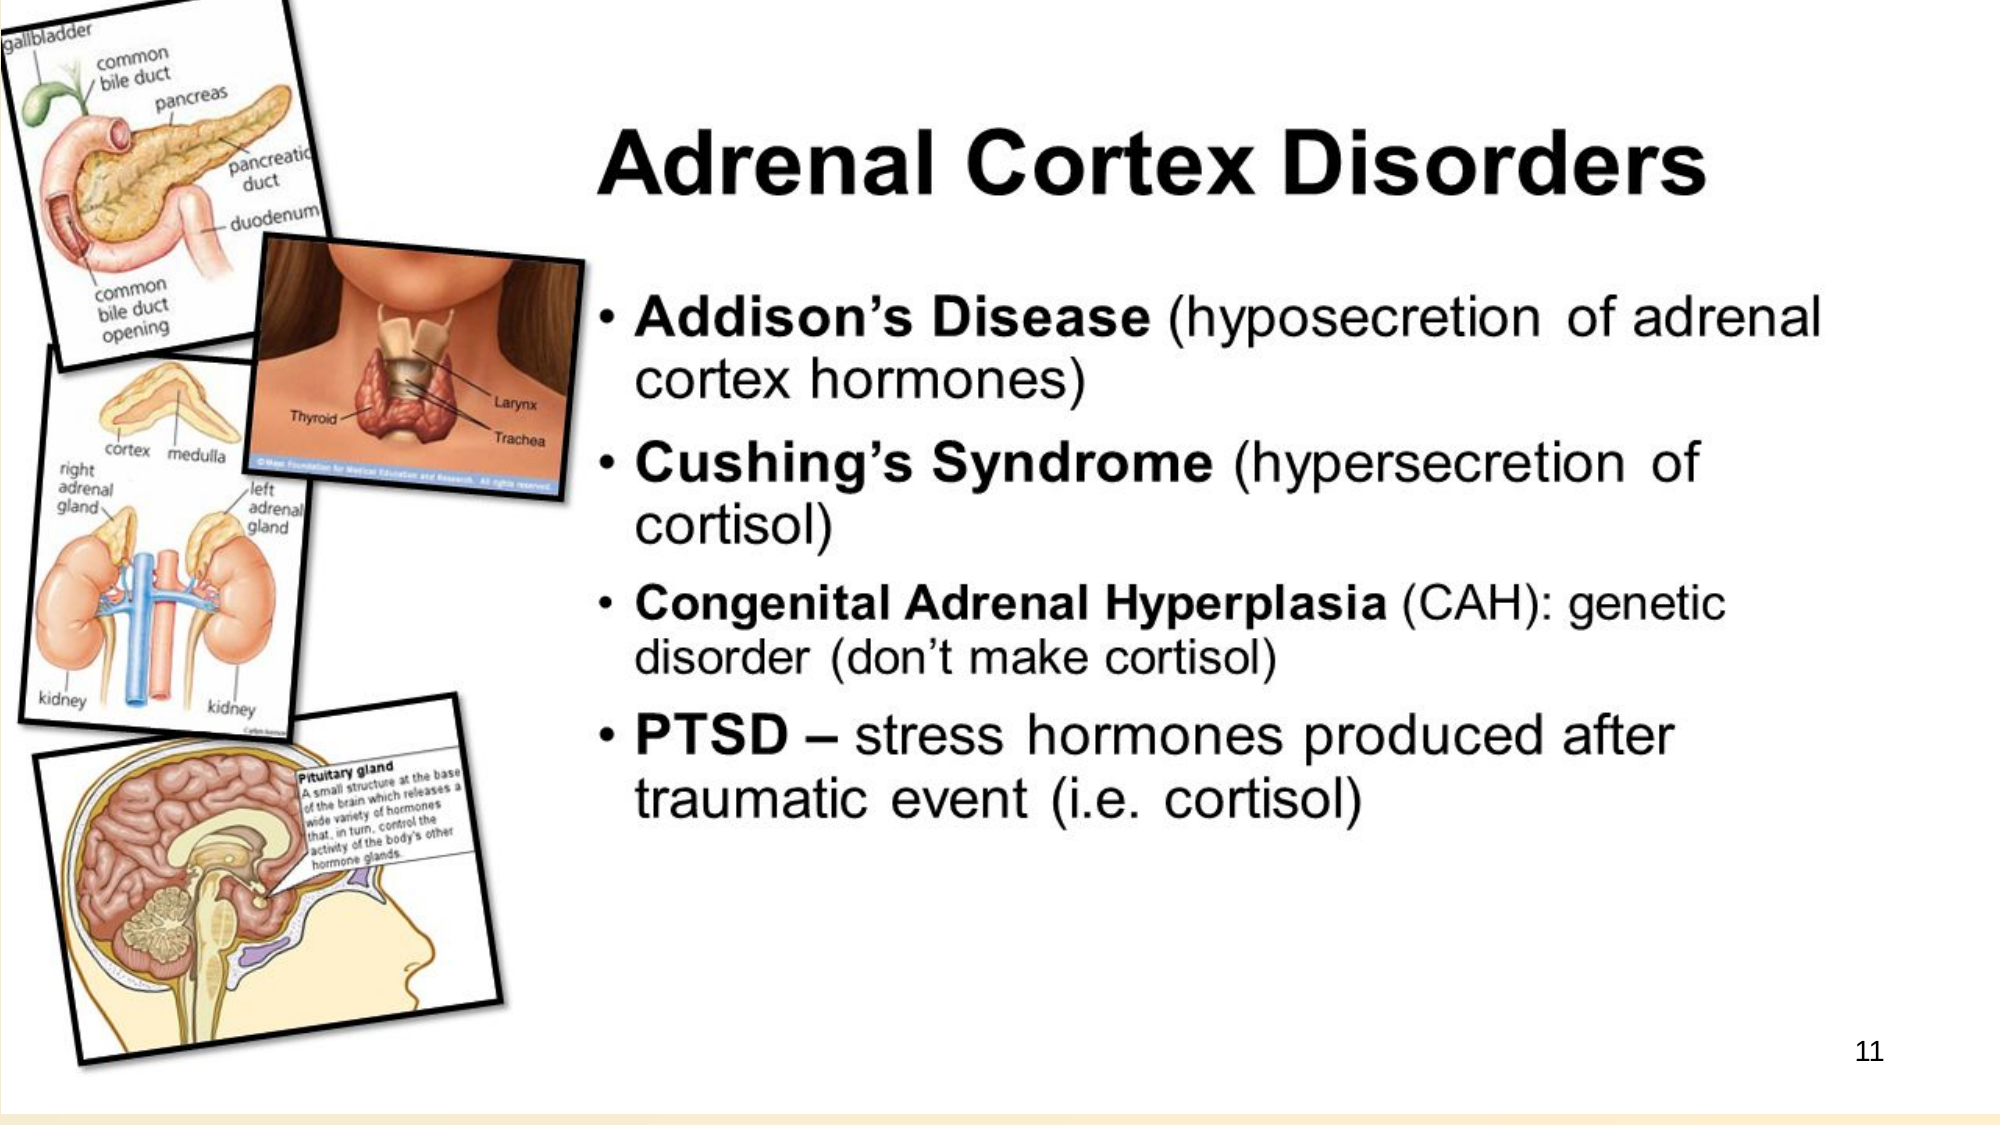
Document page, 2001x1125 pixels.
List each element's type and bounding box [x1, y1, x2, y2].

list [1, 0, 2000, 1114]
